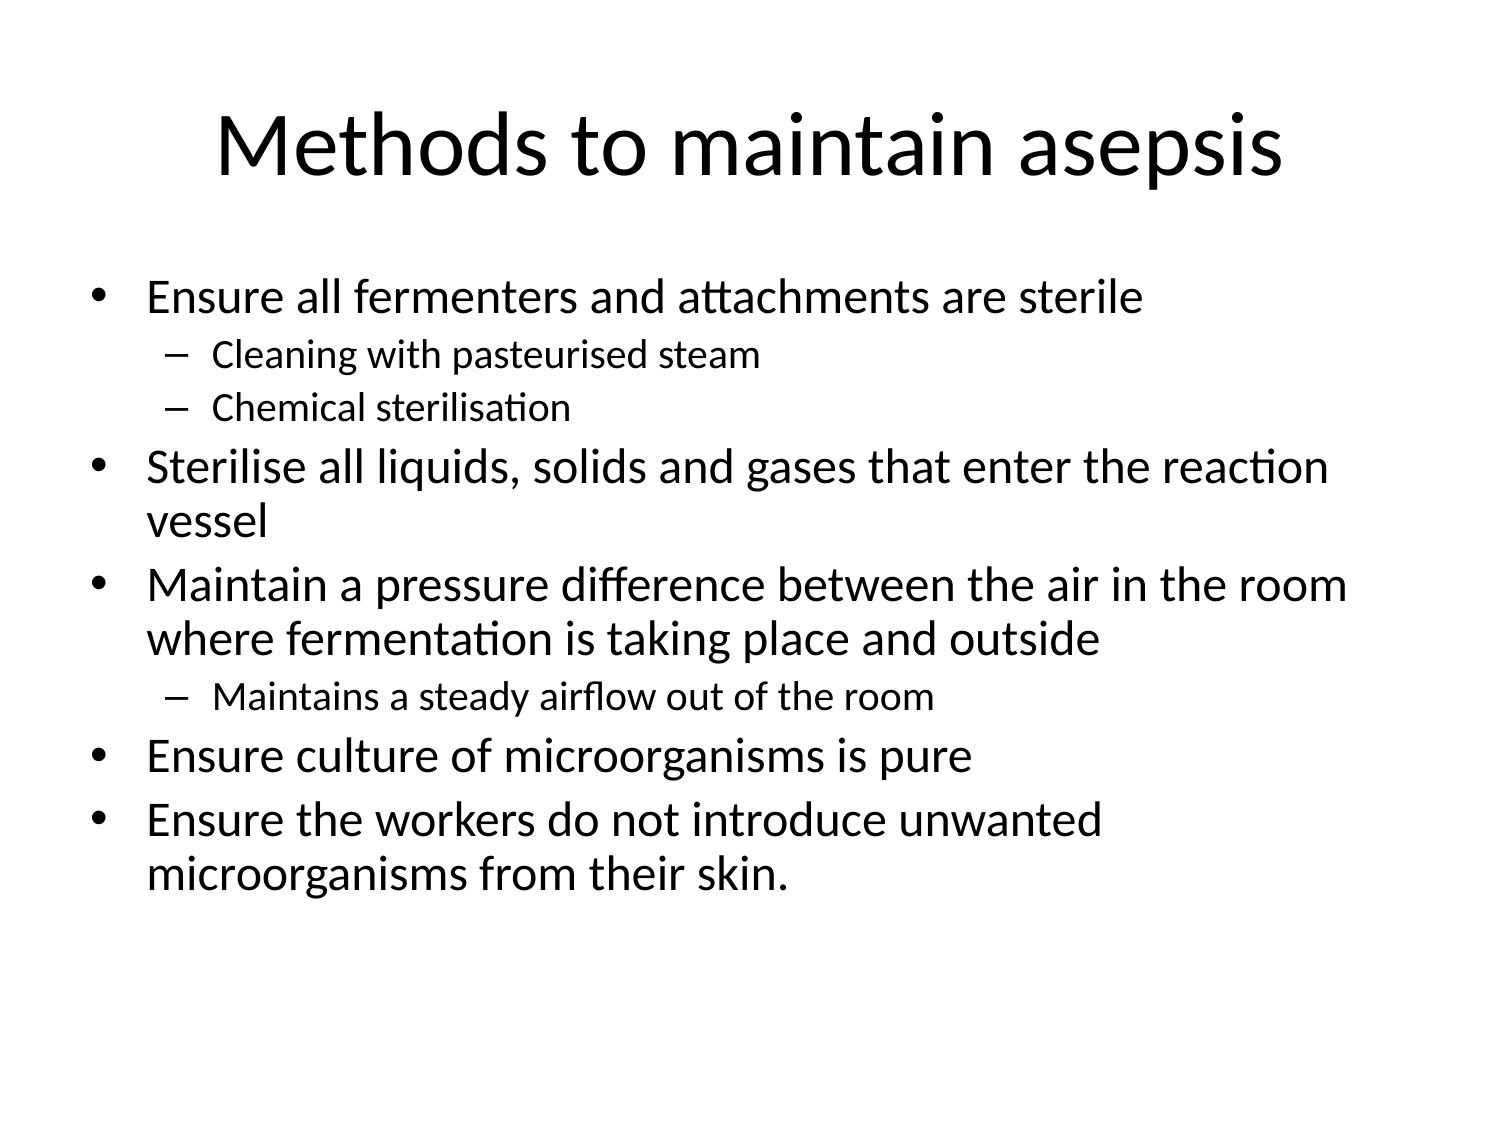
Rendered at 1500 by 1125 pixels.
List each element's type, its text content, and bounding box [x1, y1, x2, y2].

title Methods to maintain asepsis [75, 45, 1425, 233]
list Ensure all fermenters and attachments are sterile Cleaning with pasteurised steam Chemical sterilisation Sterilise all liquids, solids and gases that enter the reaction vessel Maintain a pressure difference between the air in the room where fermentation is taking place and outside Maintains a steady airflow out of the room Ensure culture of microorganisms is pure Ensure the workers do not introduce unwanted microorganisms from their skin. [75, 262, 1425, 1005]
